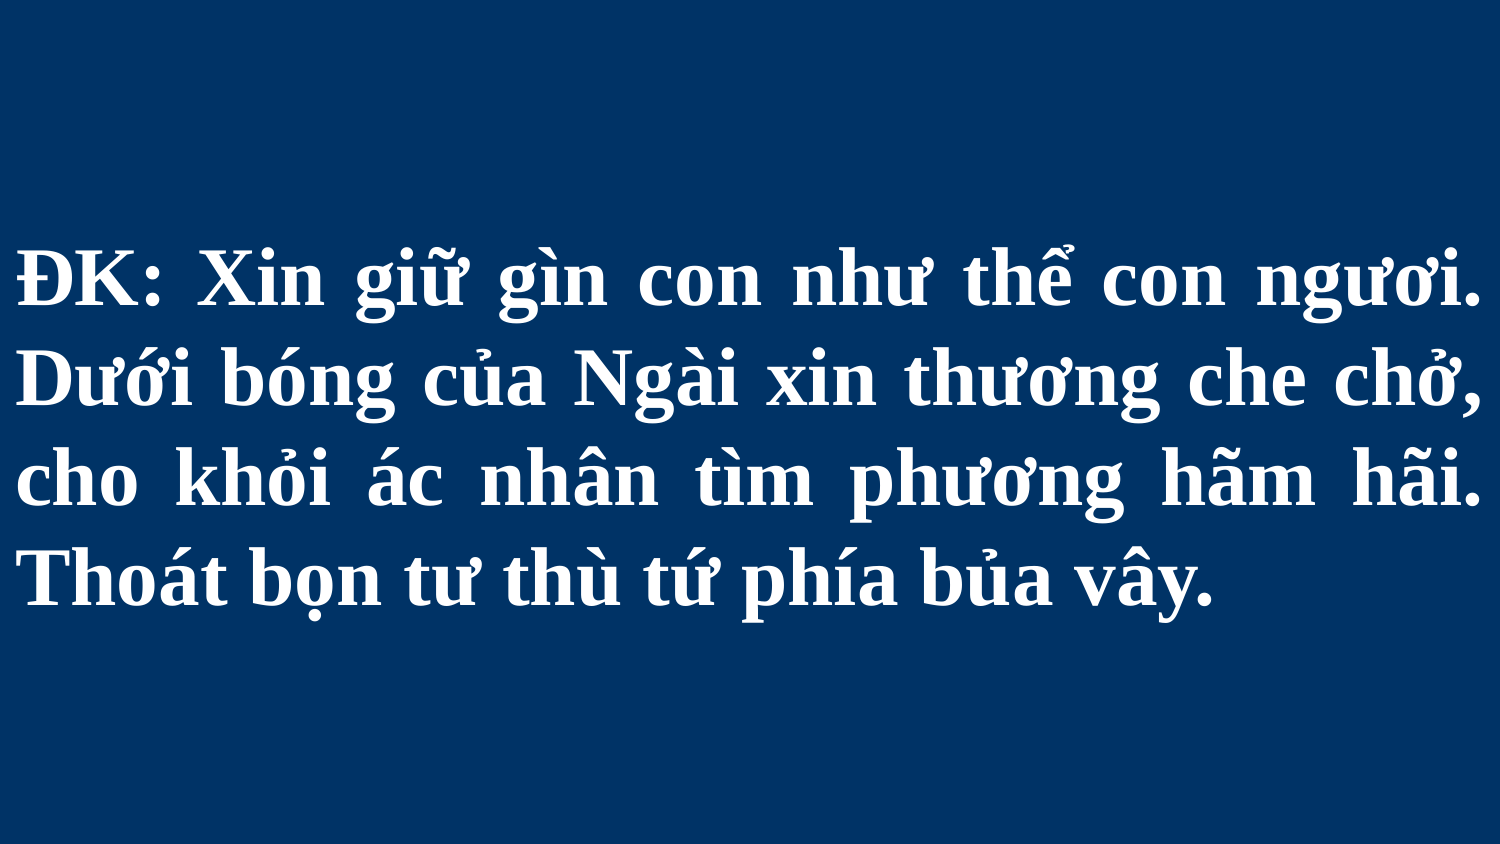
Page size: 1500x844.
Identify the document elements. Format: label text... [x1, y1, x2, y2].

title ĐK: Xin giữ gìn con như thể con ngươi. Dưới bóng của Ngài xin thương che chở, cho khỏi ác nhân tìm phương hãm hãi. Thoát bọn tư thù tứ phía bủa vây. [0, 0, 1500, 844]
